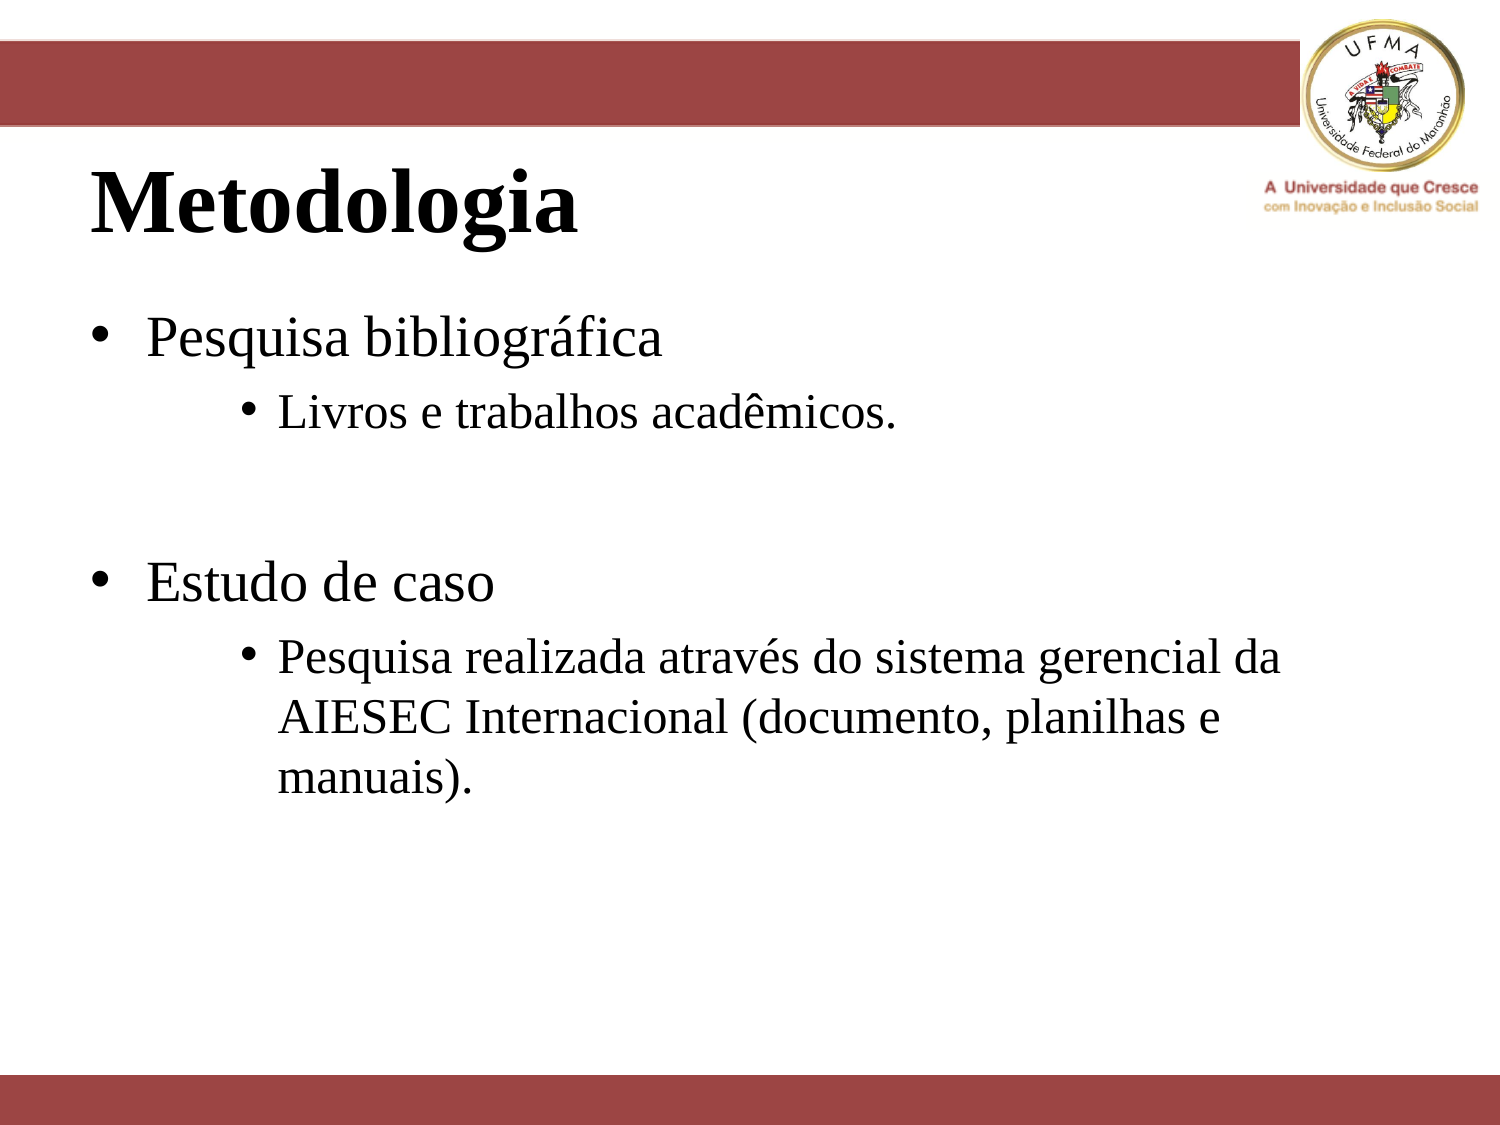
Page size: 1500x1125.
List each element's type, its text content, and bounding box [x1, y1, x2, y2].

list Pesquisa bibliográfica Livros e trabalhos acadêmicos. Estudo de caso Pesquisa realizada através do sistema gerencial da AIESEC Internacional (documento, planilhas e manuais). [75, 290, 1425, 1022]
picture [0, 19, 1500, 231]
picture [0, 1075, 1500, 1125]
title Metodologia [75, 124, 1425, 268]
